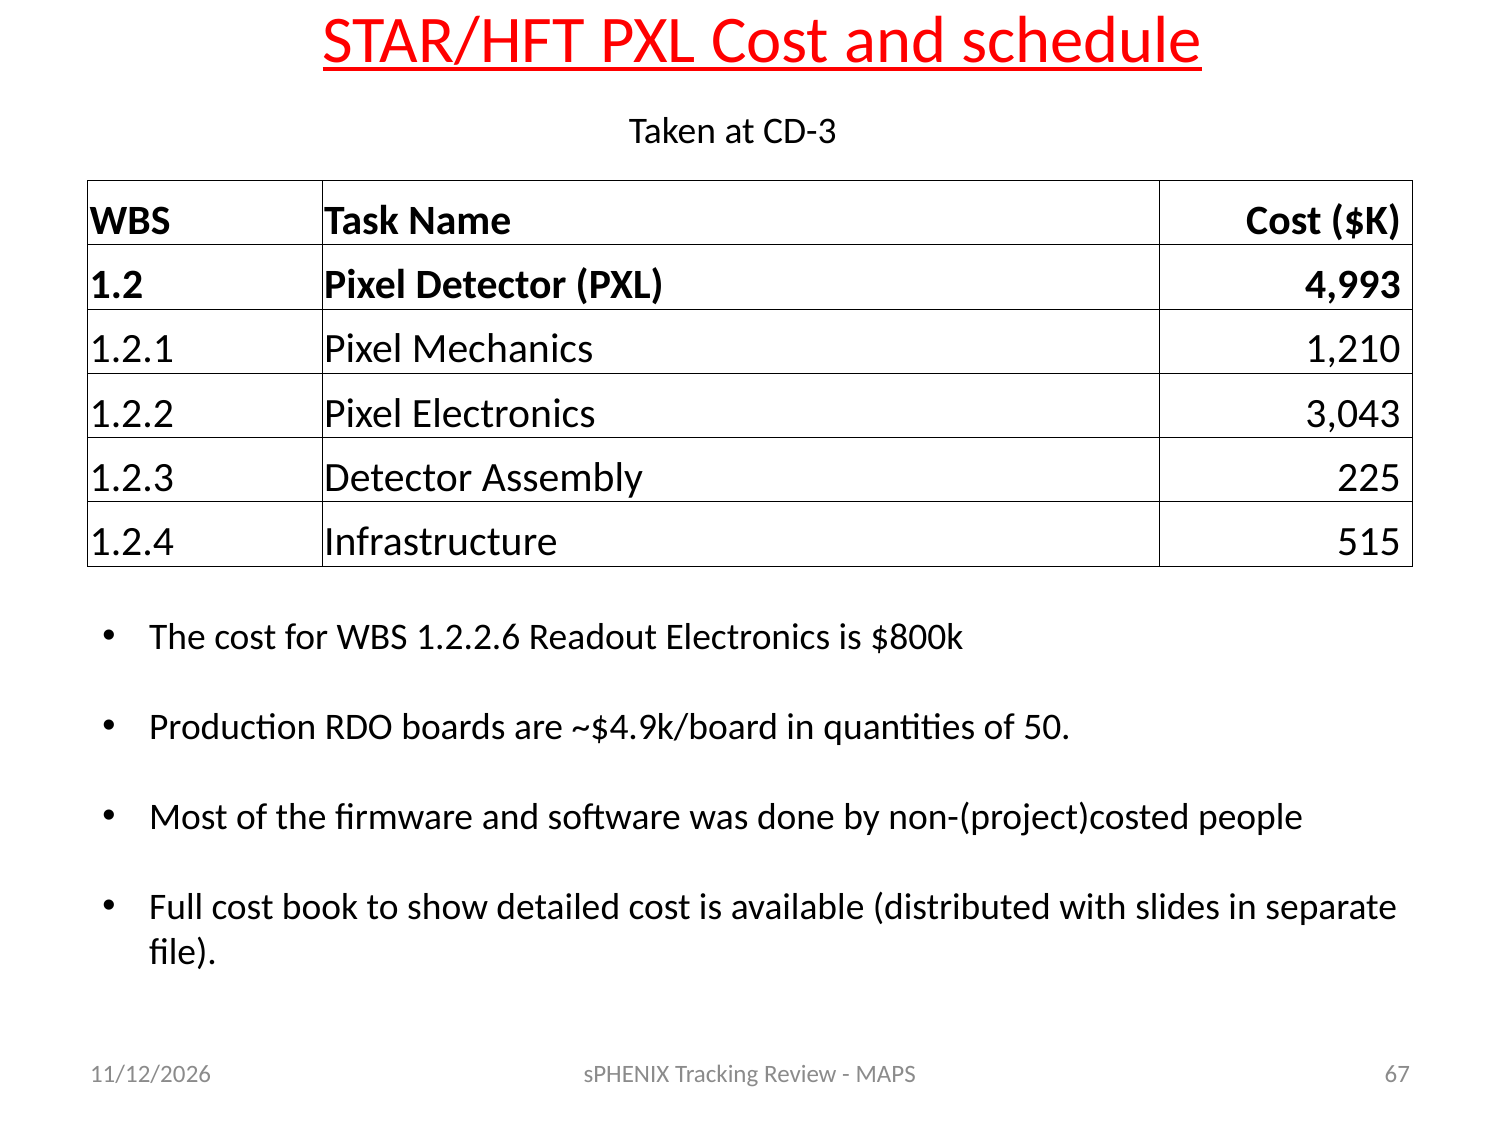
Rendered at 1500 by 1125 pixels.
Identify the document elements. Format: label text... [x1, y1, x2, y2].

table_cell 1.2.3 [88, 438, 322, 501]
table_header WBS [88, 181, 322, 244]
table_header Task Name [323, 181, 1159, 244]
table_header Cost ($K) [1160, 181, 1412, 244]
table_cell Pixel Detector (PXL) [323, 245, 1159, 309]
text_box The cost for WBS 1.2.2.6 Readout Electronics is $800k Production RDO boards are ~$4.9k/board in quantities of 50. Most of the firmware and software was done by non-(project)costed people Full cost book to show detailed cost is available (distributed with slides in separate file). [87, 604, 1425, 1070]
table_cell 4,993 [1160, 245, 1412, 309]
table_cell Infrastructure [323, 502, 1159, 566]
text_box Taken at CD-3 [613, 98, 852, 158]
table_cell 1.2.1 [88, 310, 322, 373]
table_cell 1.2 [88, 245, 322, 309]
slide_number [75, 1042, 425, 1103]
title STAR/HFT PXL Cost and schedule [87, 0, 1438, 130]
table_cell 1,210 [1160, 310, 1412, 373]
table_cell Pixel Electronics [323, 374, 1159, 437]
table_cell Pixel Mechanics [323, 310, 1159, 373]
table_cell 1.2.4 [88, 502, 322, 566]
table_cell Detector Assembly [323, 438, 1159, 501]
slide_number 67 [1074, 1070, 1425, 1103]
table_cell 3,043 [1160, 374, 1412, 437]
table_cell 515 [1160, 502, 1412, 566]
footer sPHENIX Tracking Review - MAPS [512, 1070, 988, 1103]
table_cell 225 [1160, 438, 1412, 501]
table_cell 1.2.2 [88, 374, 322, 437]
